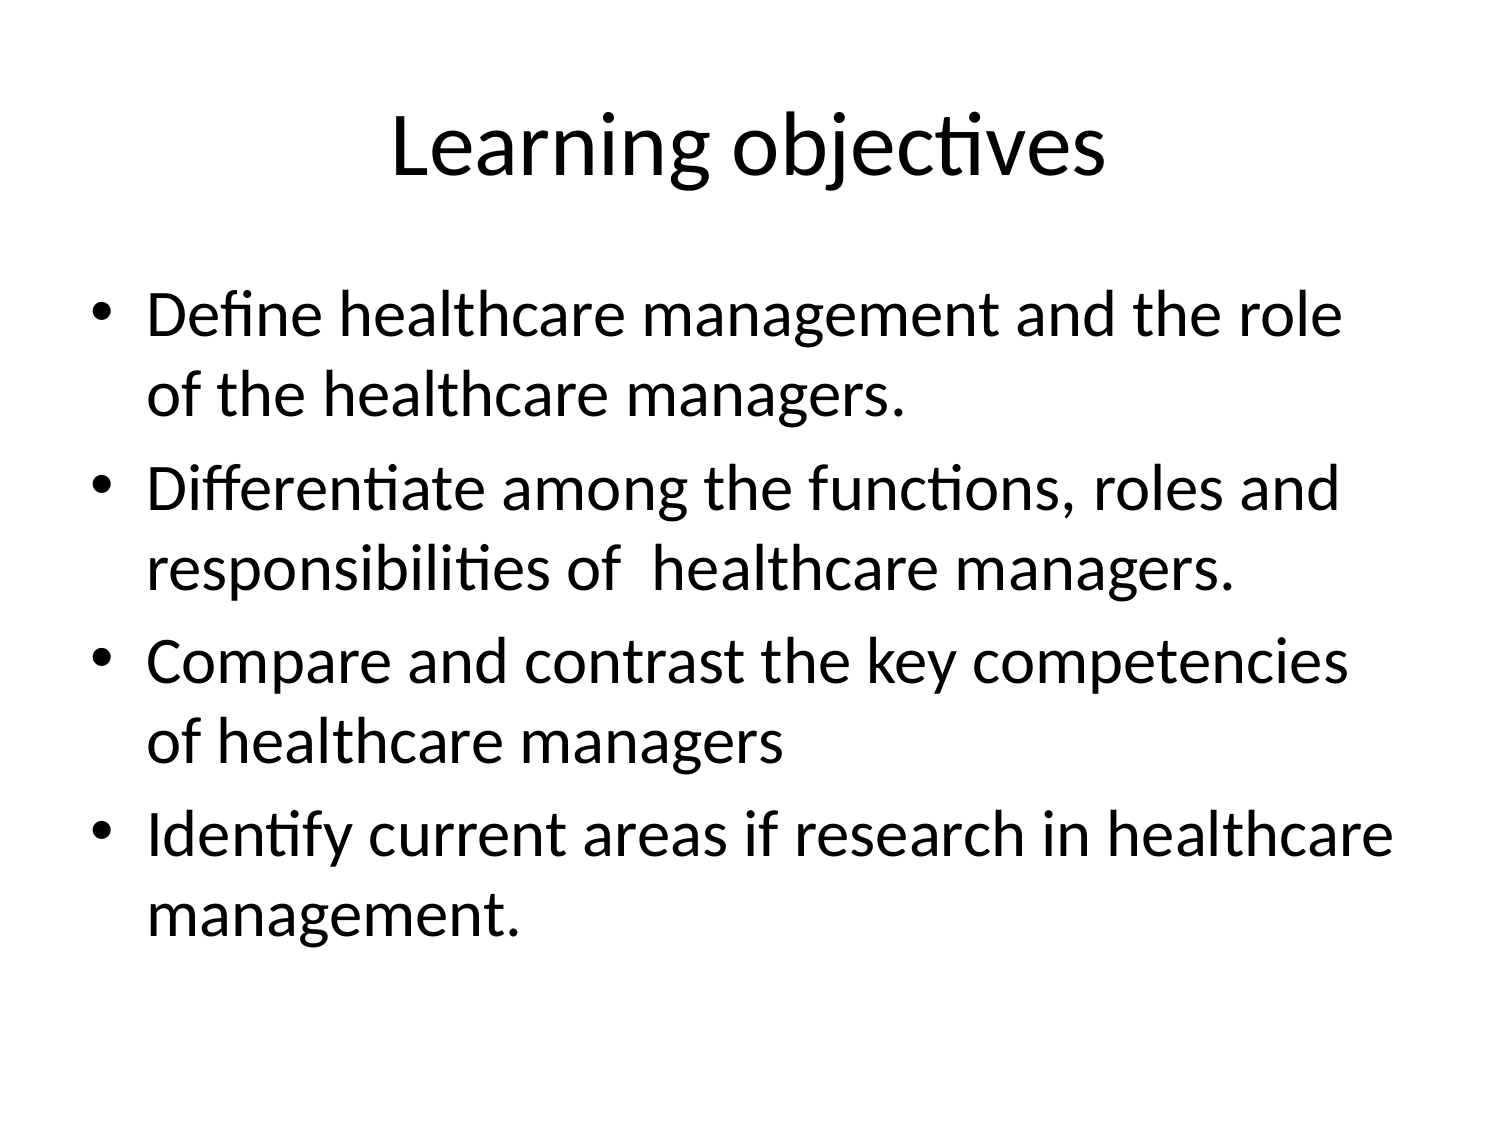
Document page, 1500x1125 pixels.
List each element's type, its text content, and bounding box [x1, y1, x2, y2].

list Define healthcare management and the role of the healthcare managers. Differentiate among the functions, roles and responsibilities of healthcare managers. Compare and contrast the key competencies of healthcare managers Identify current areas if research in healthcare management. [75, 262, 1425, 1005]
title Learning objectives [75, 45, 1425, 233]
